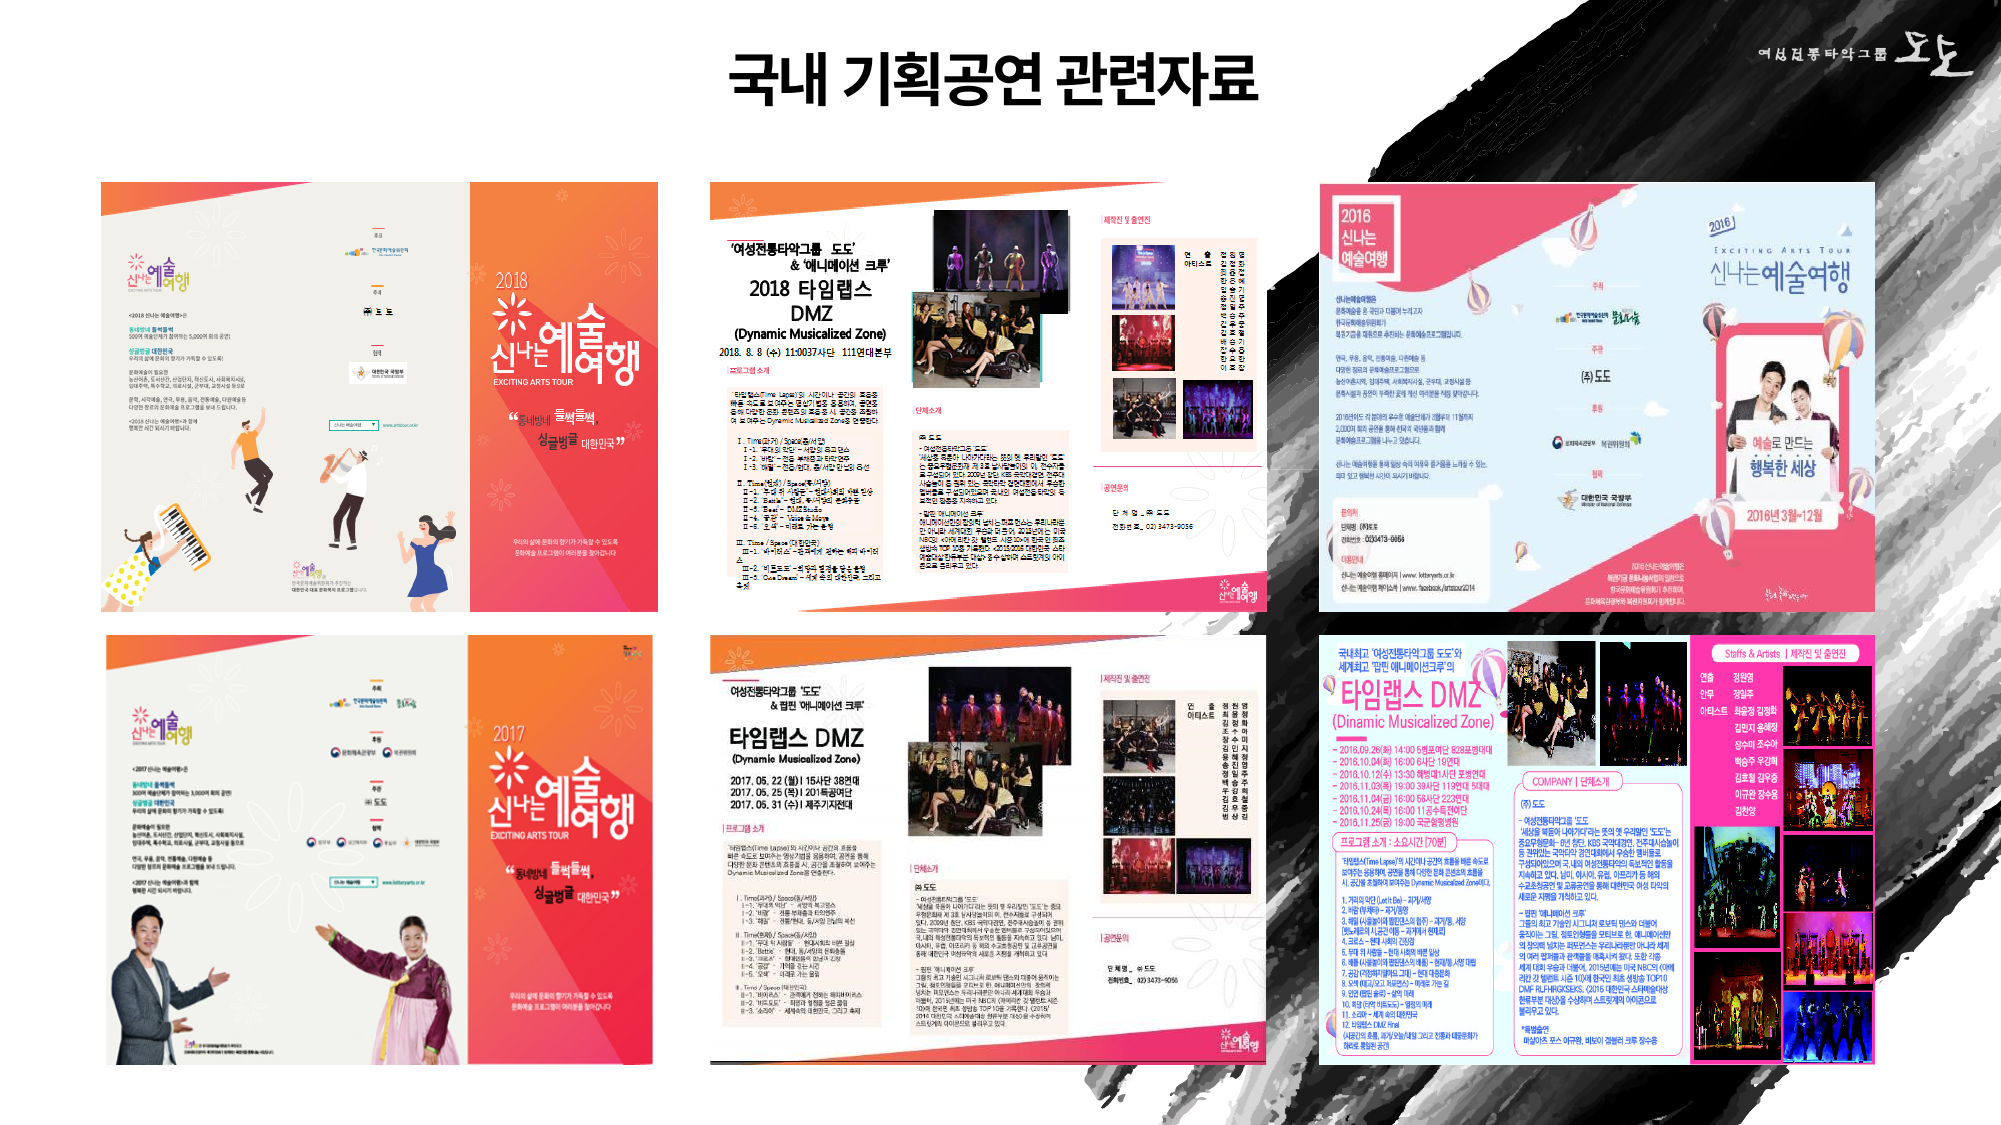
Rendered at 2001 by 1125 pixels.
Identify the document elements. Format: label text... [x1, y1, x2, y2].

picture [101, 182, 658, 612]
picture [710, 0, 2000, 1125]
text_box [1749, 10, 1974, 88]
picture [101, 635, 658, 1065]
text_box 국내 기획공연 관련자료 [712, 35, 1025, 121]
